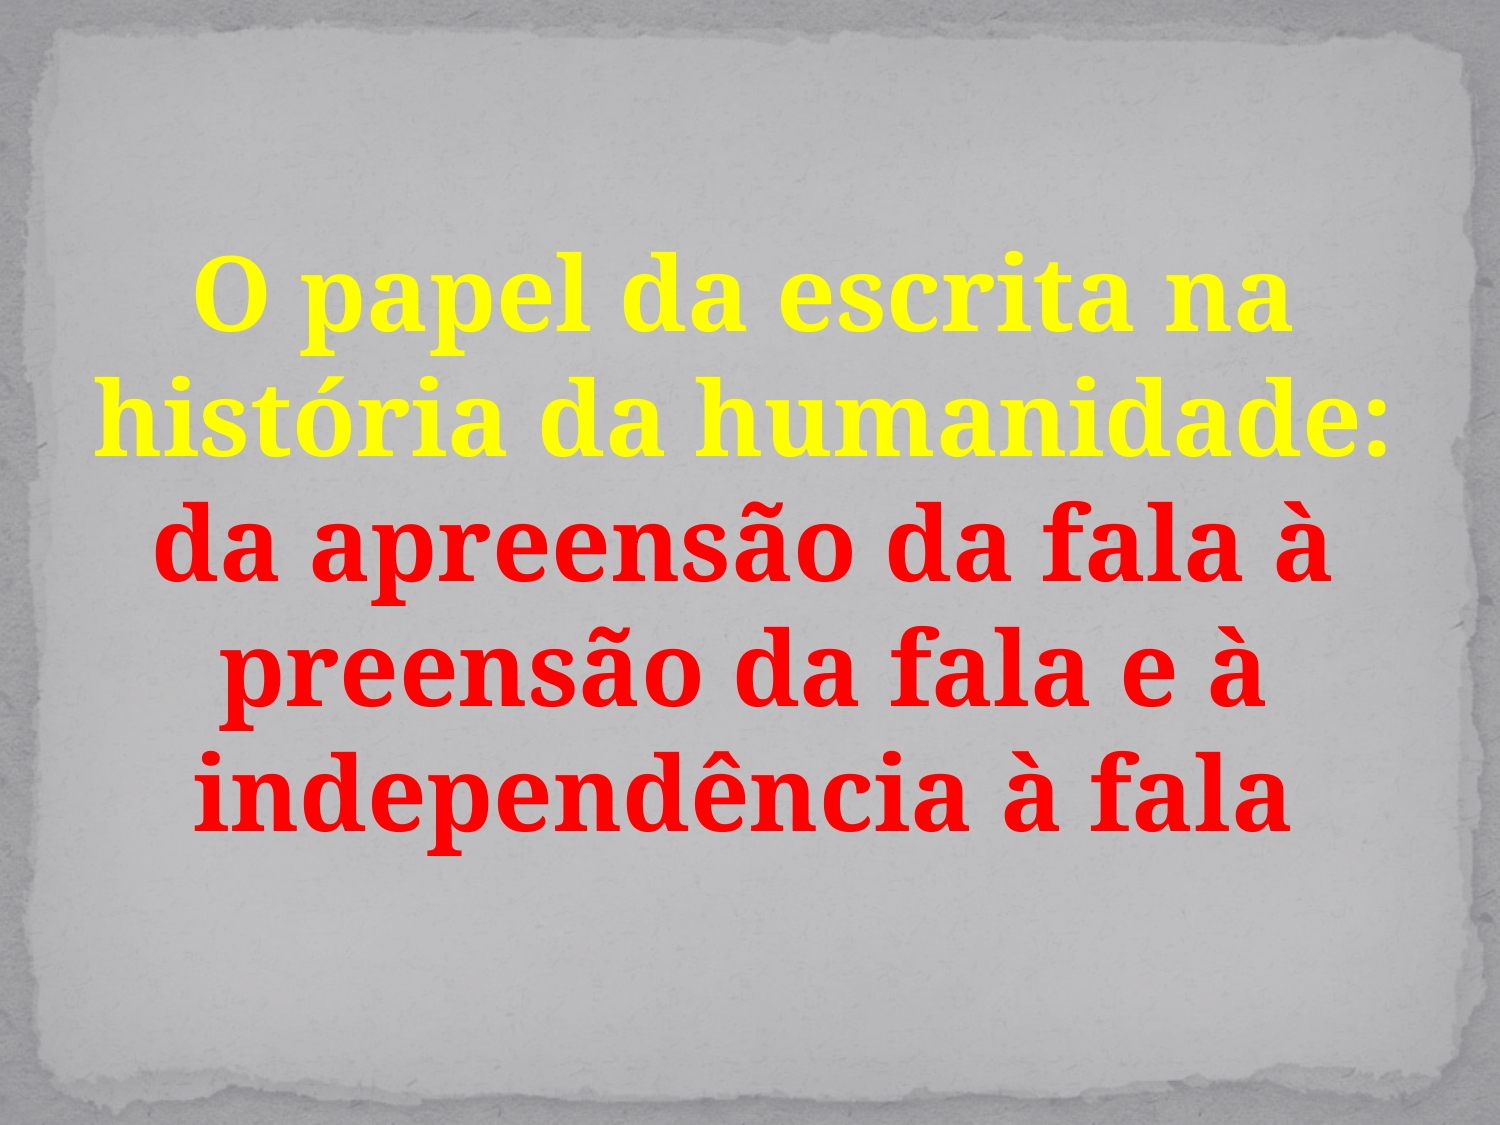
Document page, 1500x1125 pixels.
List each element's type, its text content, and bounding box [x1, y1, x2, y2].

text_box O papel da escrita na história da humanidade: da apreensão da fala à preensão da fala e à independência à fala [29, 219, 1459, 860]
